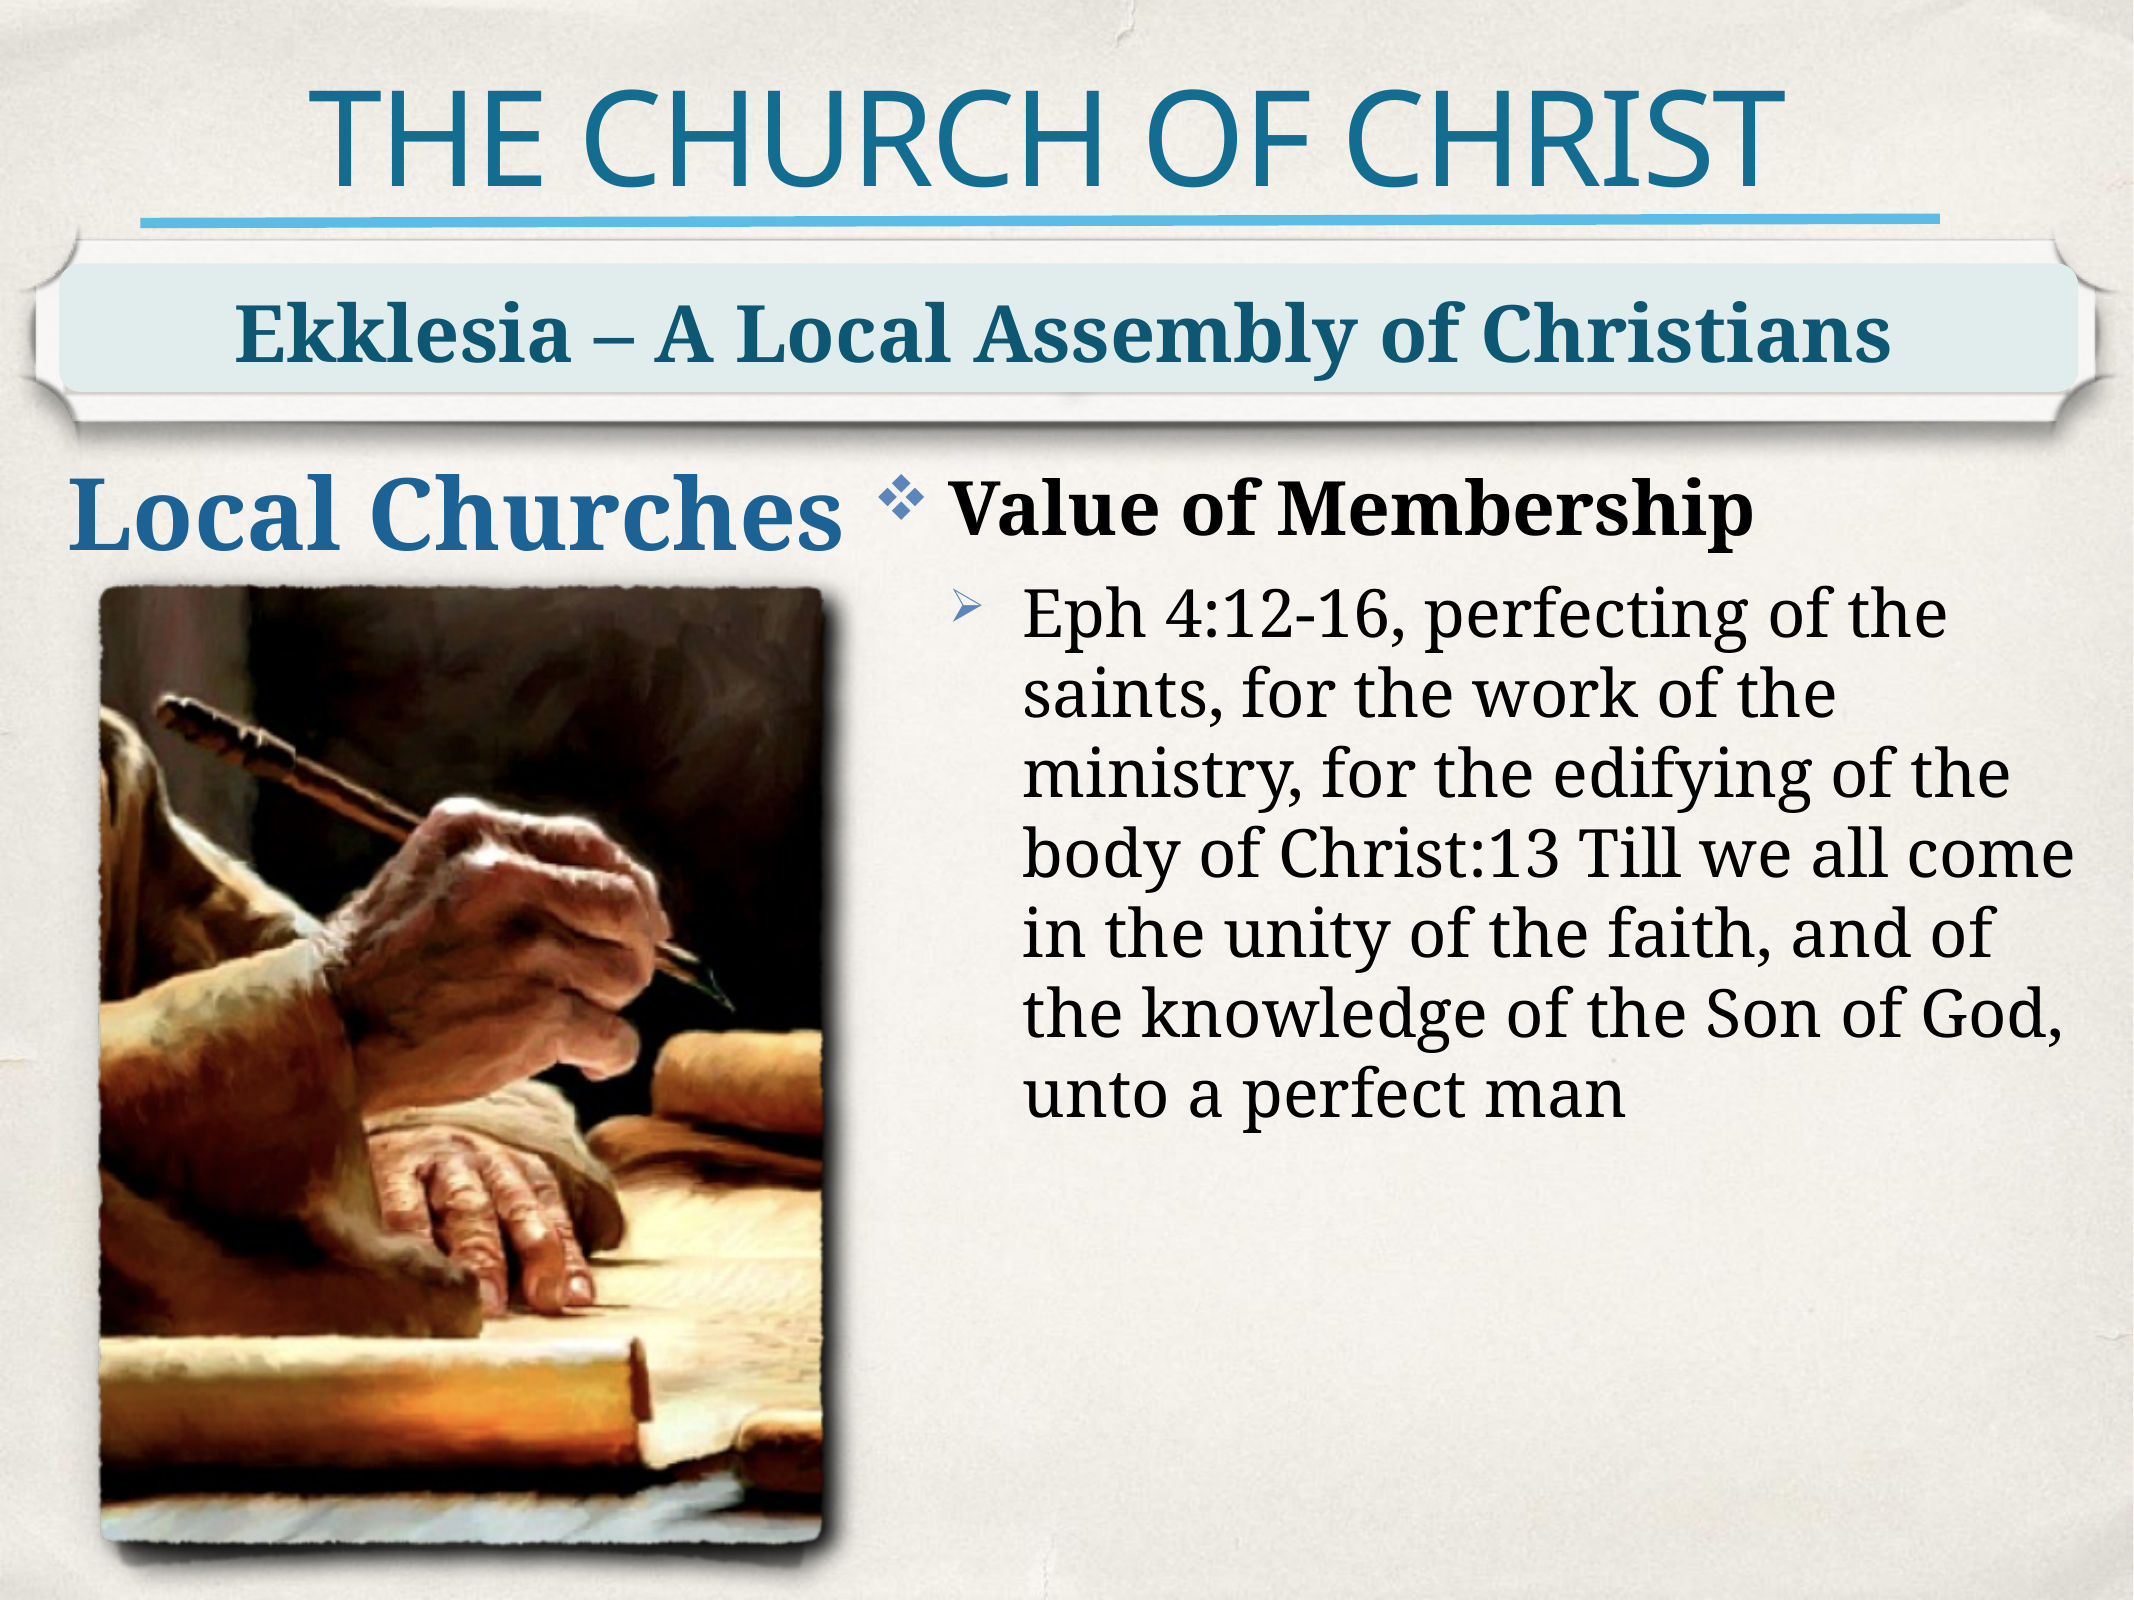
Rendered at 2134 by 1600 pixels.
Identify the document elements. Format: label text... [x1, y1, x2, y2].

picture [0, 0, 2134, 1600]
title THE CHURCH OF CHRIST [49, 49, 2079, 218]
list Value of Membership Eph 4:12-16, perfecting of the saints, for the work of the ministry, for the edifying of the body of Christ:13 Till we all come in the unity of the faith, and of the knowledge of the Son of God, unto a perfect man [864, 451, 2114, 1595]
list Local Churches [48, 437, 866, 584]
list Ekklesia – A Local Assembly of Christians [32, 249, 2097, 413]
